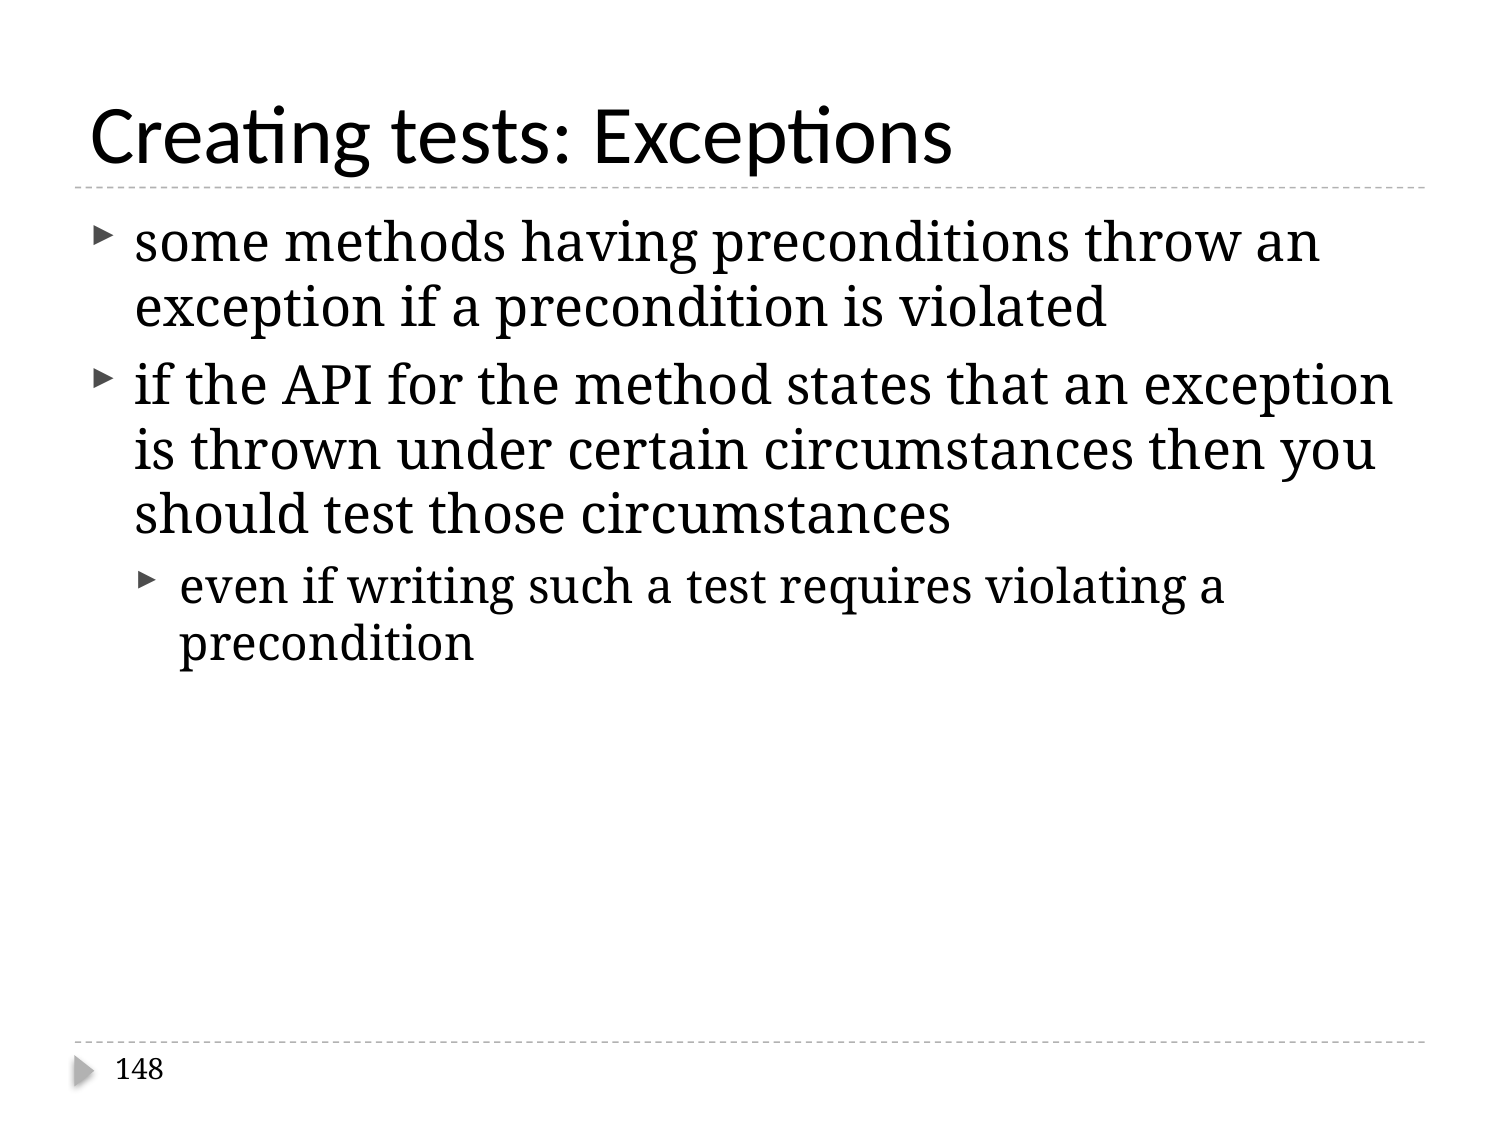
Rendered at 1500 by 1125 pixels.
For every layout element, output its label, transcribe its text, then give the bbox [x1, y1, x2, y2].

title Creating tests: Exceptions [74, 24, 1426, 188]
list some methods having preconditions throw an exception if a precondition is violated if the API for the method states that an exception is thrown under certain circumstances then you should test those circumstances even if writing such a test requires violating a precondition [74, 199, 1426, 1011]
slide_number 148 [100, 1042, 426, 1103]
